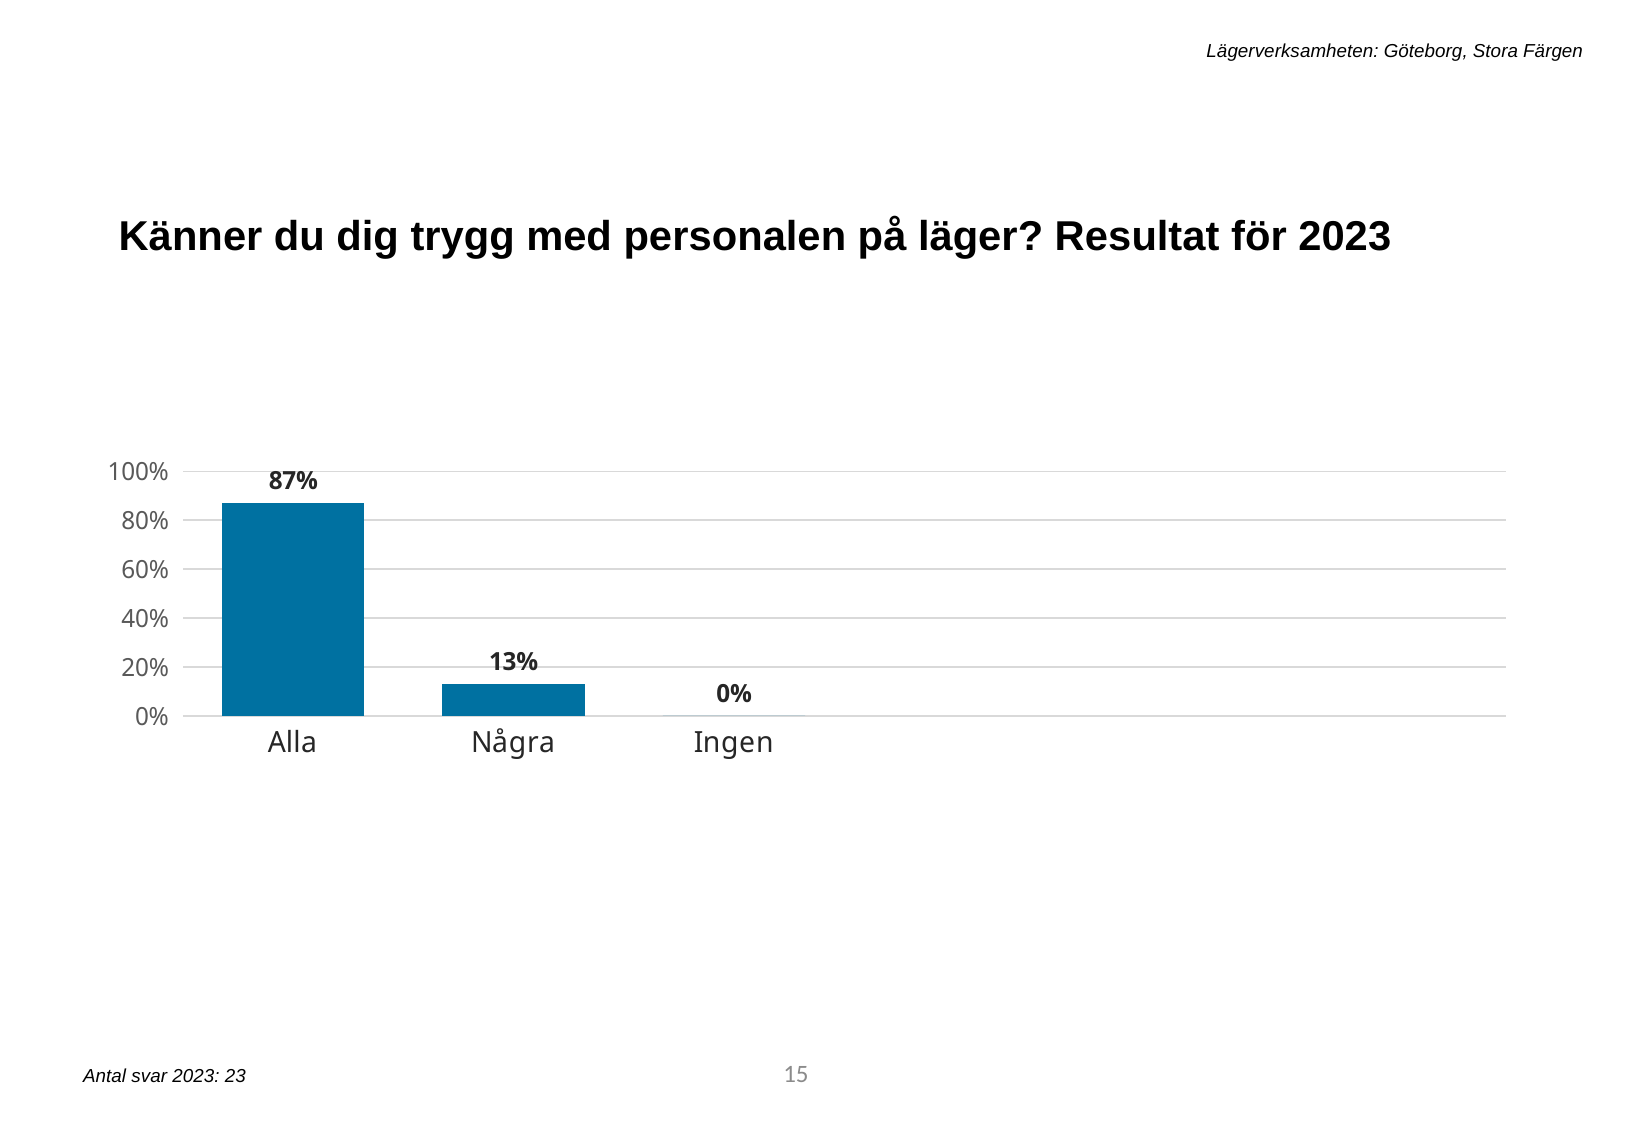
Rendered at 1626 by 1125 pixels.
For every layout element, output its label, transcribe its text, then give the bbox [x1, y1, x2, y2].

text_box Känner du dig trygg med personalen på läger? Resultat för 2023 [103, 191, 1514, 267]
text_box Antal svar 2023: 23 [68, 1056, 730, 1094]
text_box Lägerverksamheten: Göteborg, Stora Färgen [269, 31, 1598, 69]
chart [107, 380, 1518, 974]
slide_number 15 [458, 1042, 824, 1103]
